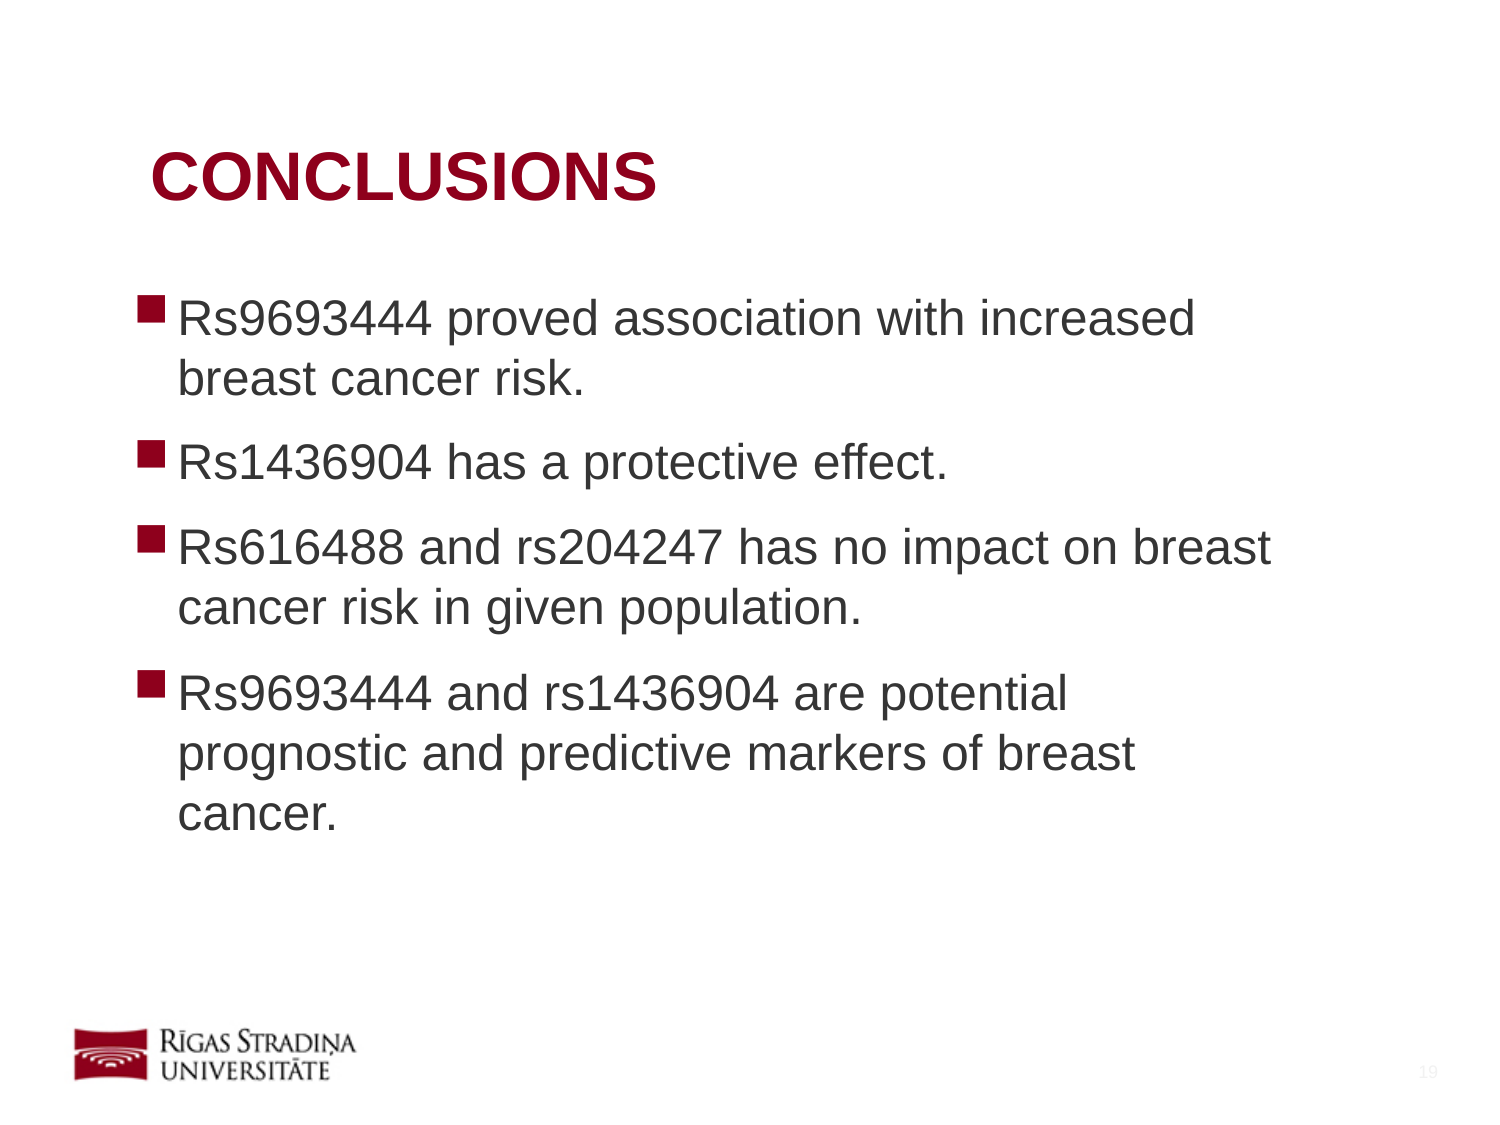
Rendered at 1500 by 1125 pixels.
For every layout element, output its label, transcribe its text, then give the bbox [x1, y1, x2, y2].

picture [53, 1007, 374, 1102]
title CONCLUSIONS [135, 89, 1015, 267]
list Rs9693444 proved association with increased breast cancer risk. Rs1436904 has a protective effect. Rs616488 and rs204247 has no impact on breast cancer risk in given population. Rs9693444 and rs1436904 are potential prognostic and predictive markers of breast cancer. [118, 175, 1295, 950]
